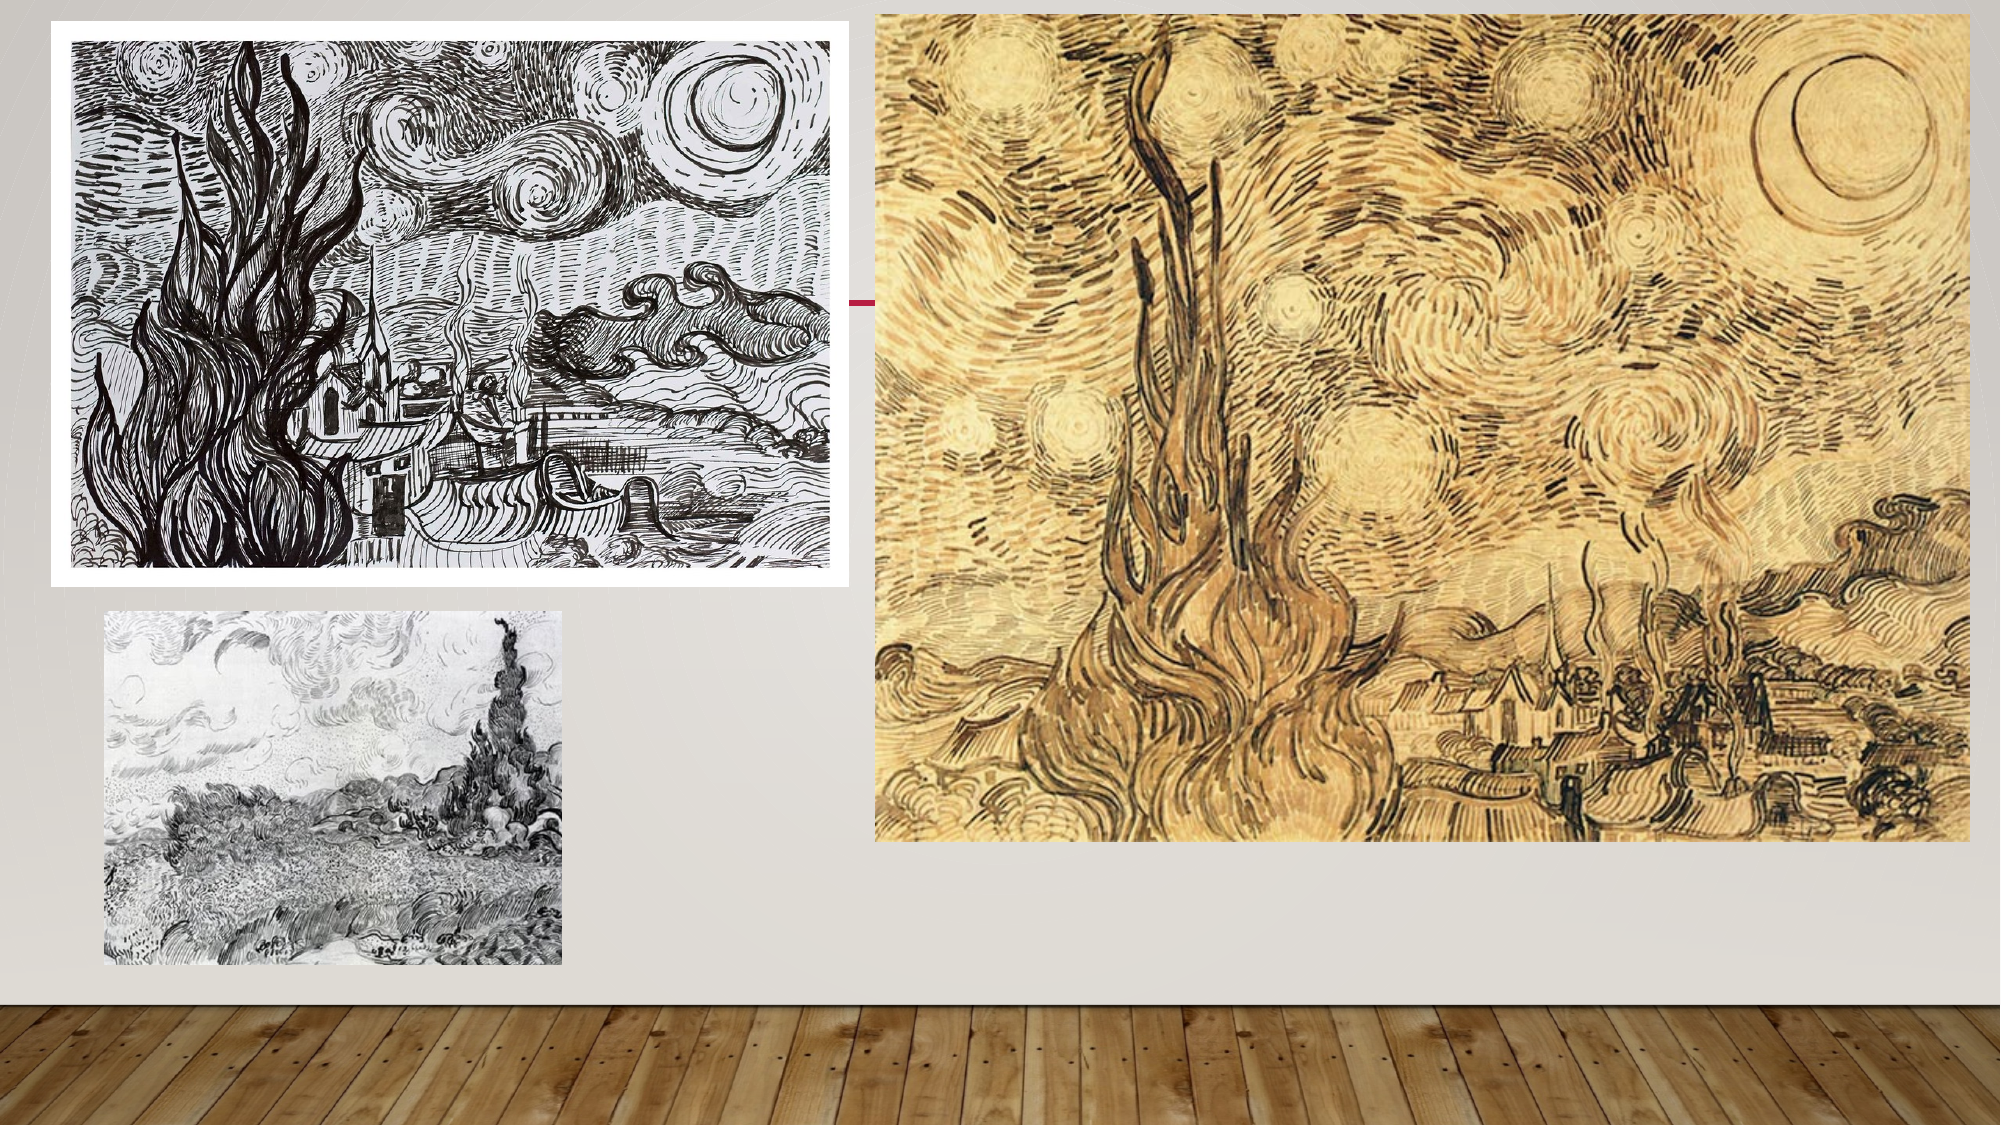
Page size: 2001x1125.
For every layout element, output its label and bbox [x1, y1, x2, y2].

list [51, 20, 850, 588]
picture [104, 611, 562, 965]
picture [0, 1005, 2000, 1125]
picture [875, 14, 1970, 842]
